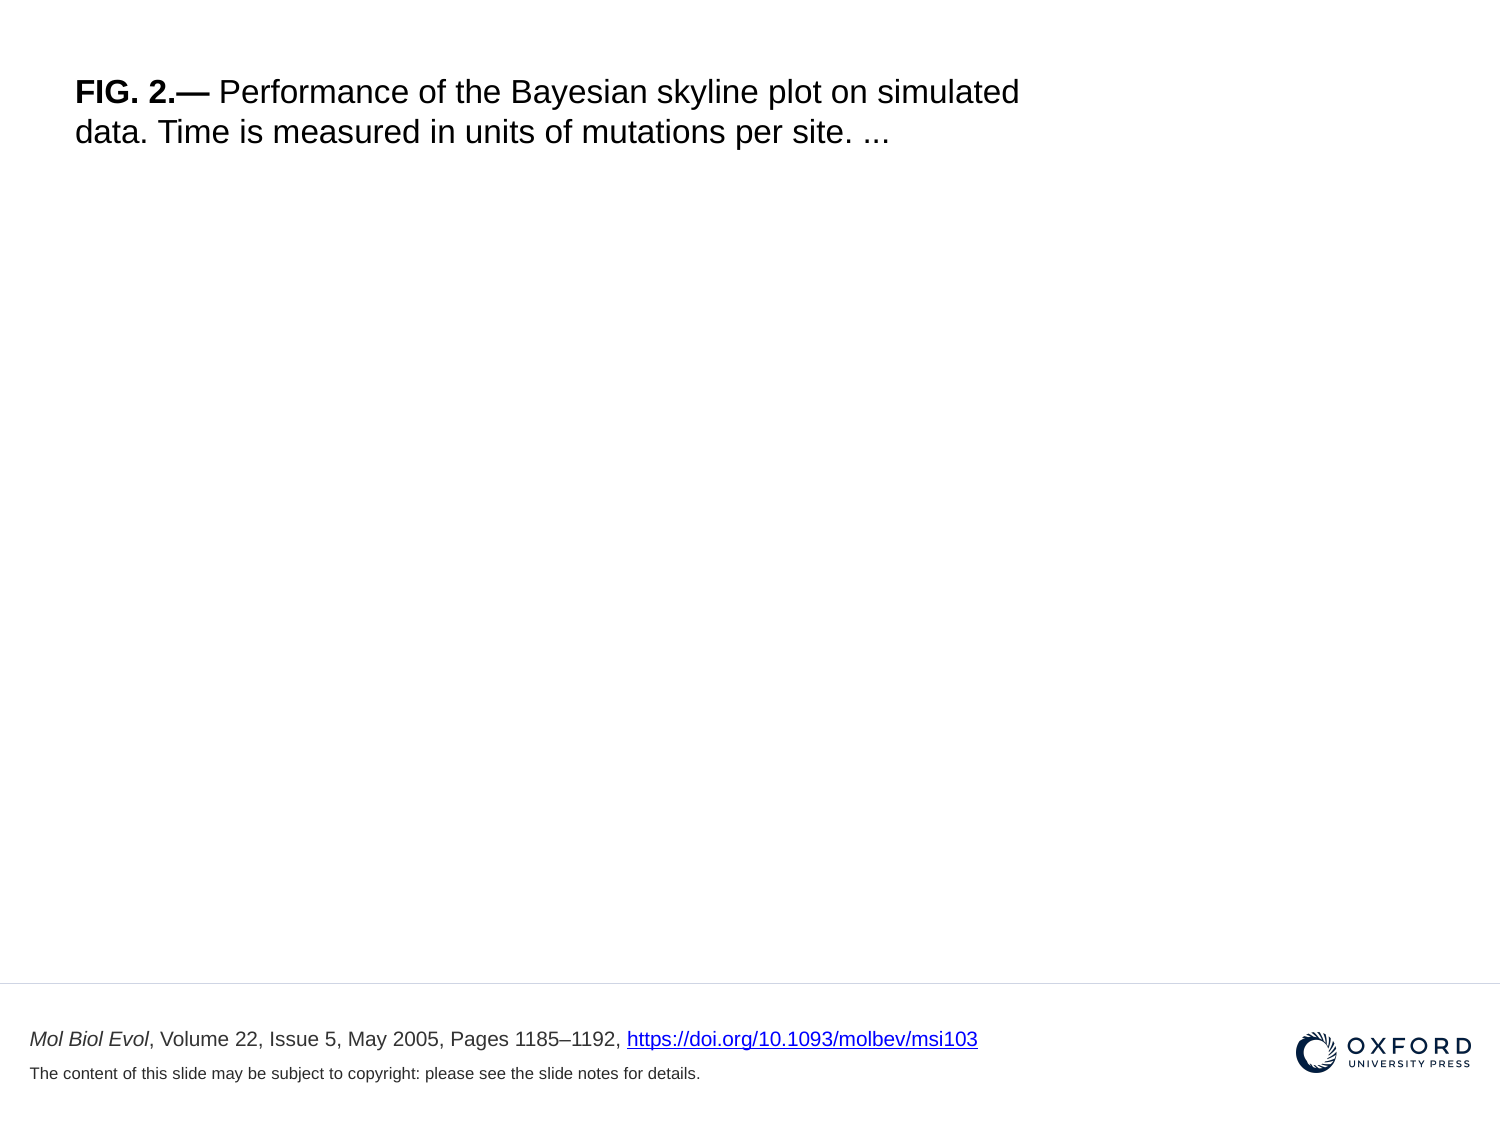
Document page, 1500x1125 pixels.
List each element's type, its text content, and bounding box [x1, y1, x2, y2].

footer Mol Biol Evol, Volume 22, Issue 5, May 2005, Pages 1185–1192, https://doi.org/10.1093/molbev/msi103 The content of this slide may be subject to copyright: please see the slide notes for details. [0, 983, 1260, 1125]
picture [1296, 1032, 1471, 1073]
title FIG. 2.— Performance of the Bayesian skyline plot on simulated data. Time is measured in units of mutations per site. ... [75, 69, 1078, 171]
